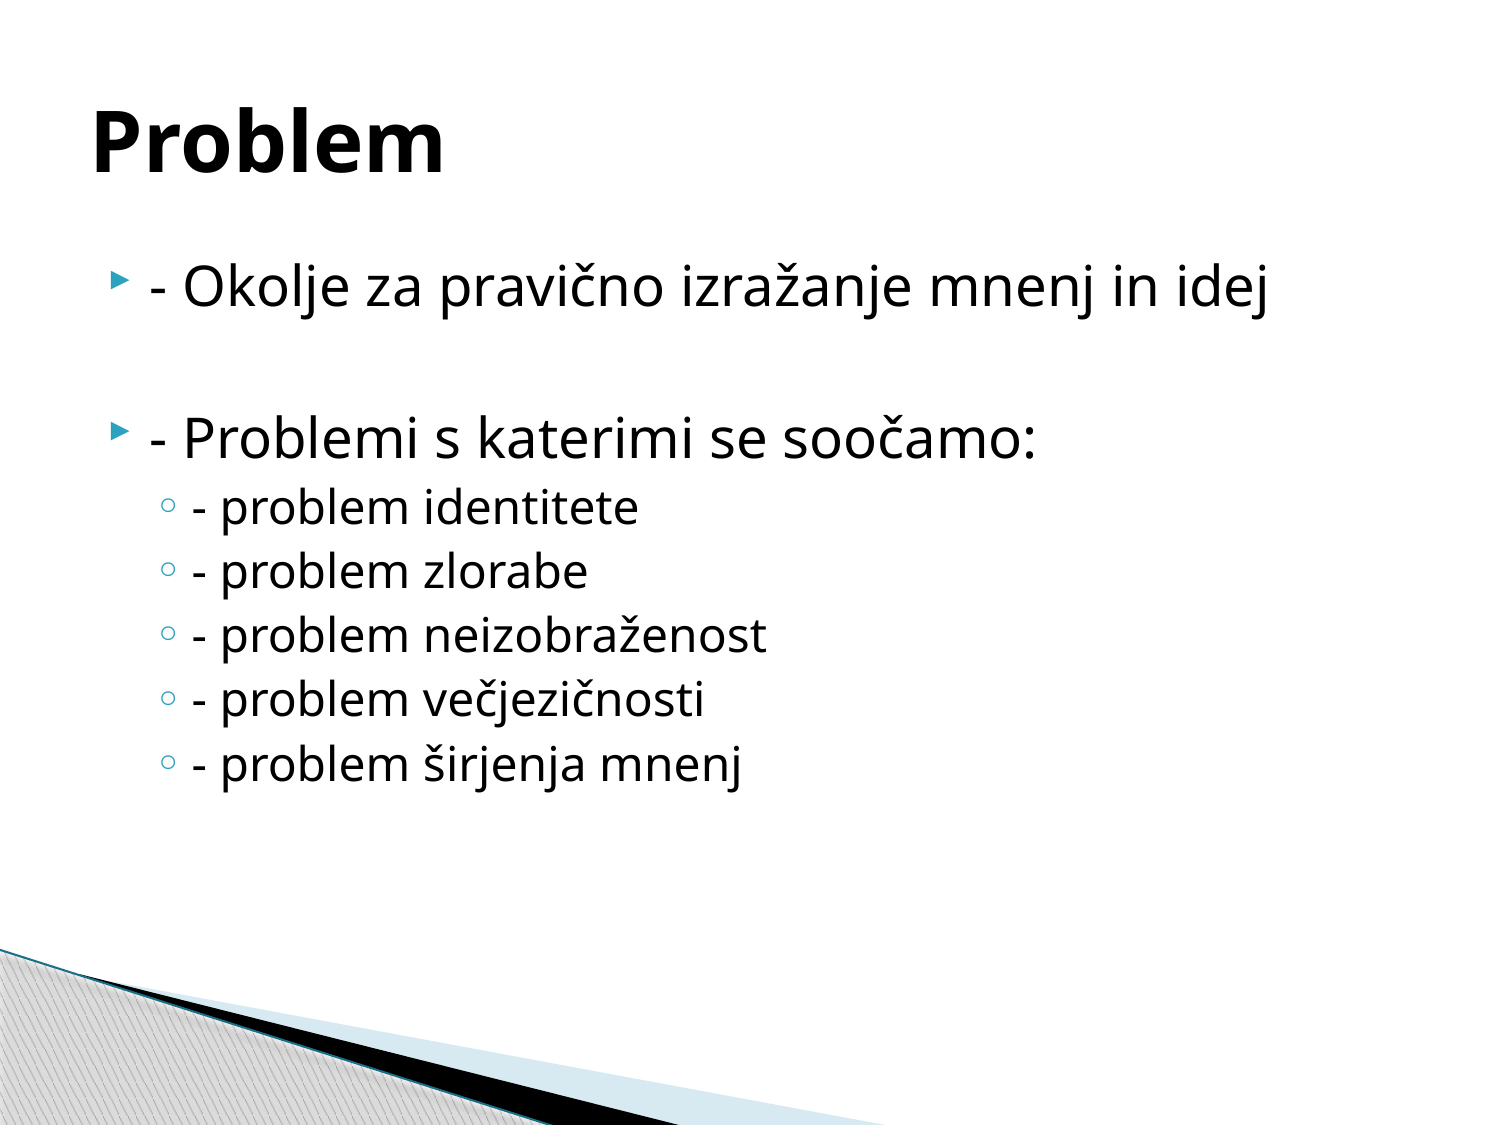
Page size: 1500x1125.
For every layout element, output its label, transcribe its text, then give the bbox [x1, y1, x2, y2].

title Problem [75, 45, 1425, 233]
list - Okolje za pravično izražanje mnenj in idej - Problemi s katerimi se soočamo: - problem identitete - problem zlorabe - problem neizobraženost - problem večjezičnosti - problem širjenja mnenj [75, 243, 1425, 986]
